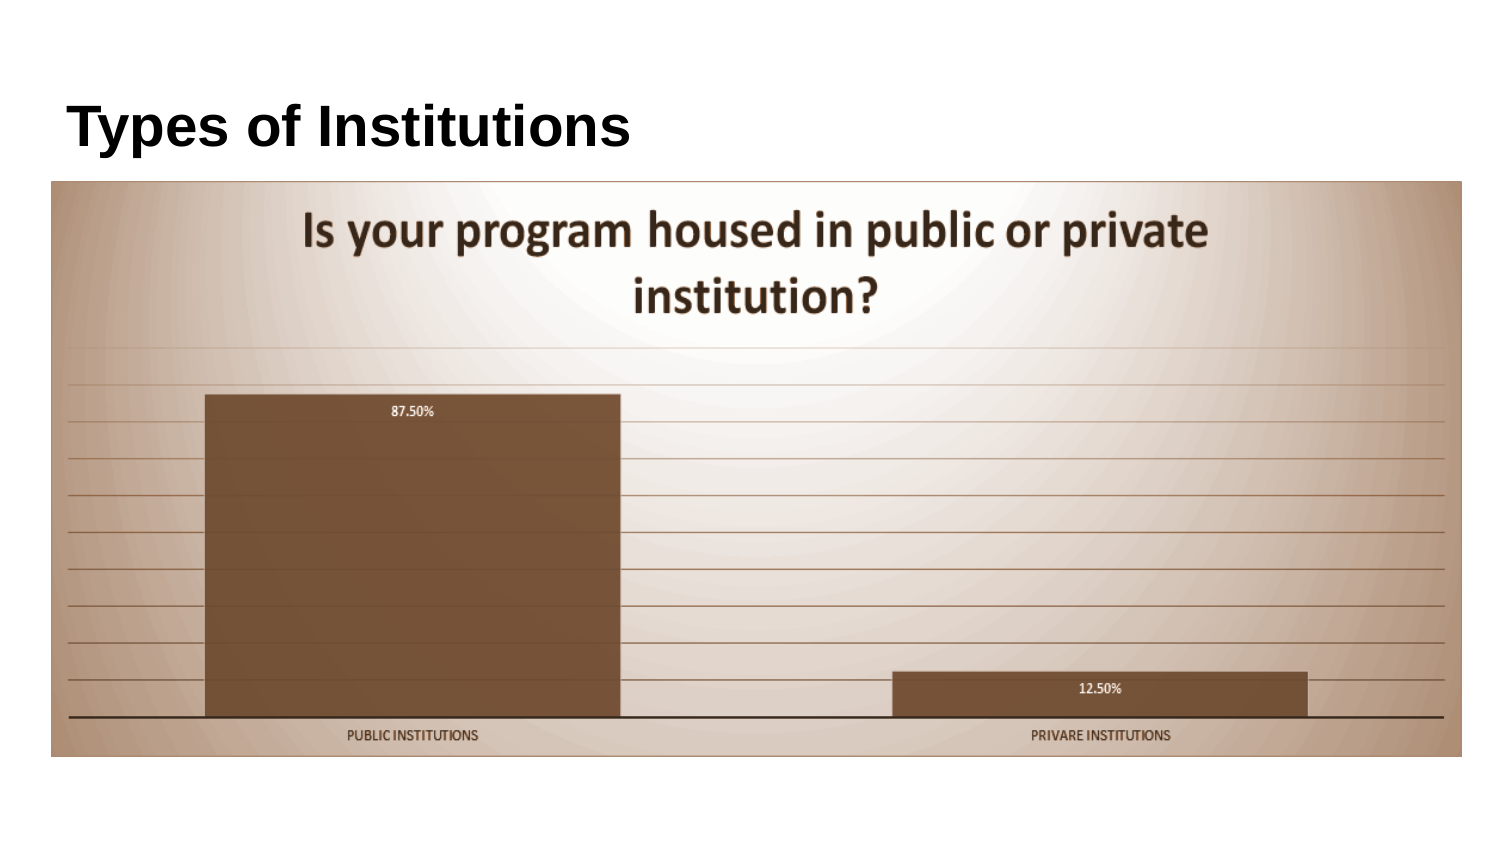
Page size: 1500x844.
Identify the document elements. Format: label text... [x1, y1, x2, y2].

title Types of Institutions [51, 72, 1449, 167]
picture [50, 181, 1462, 757]
